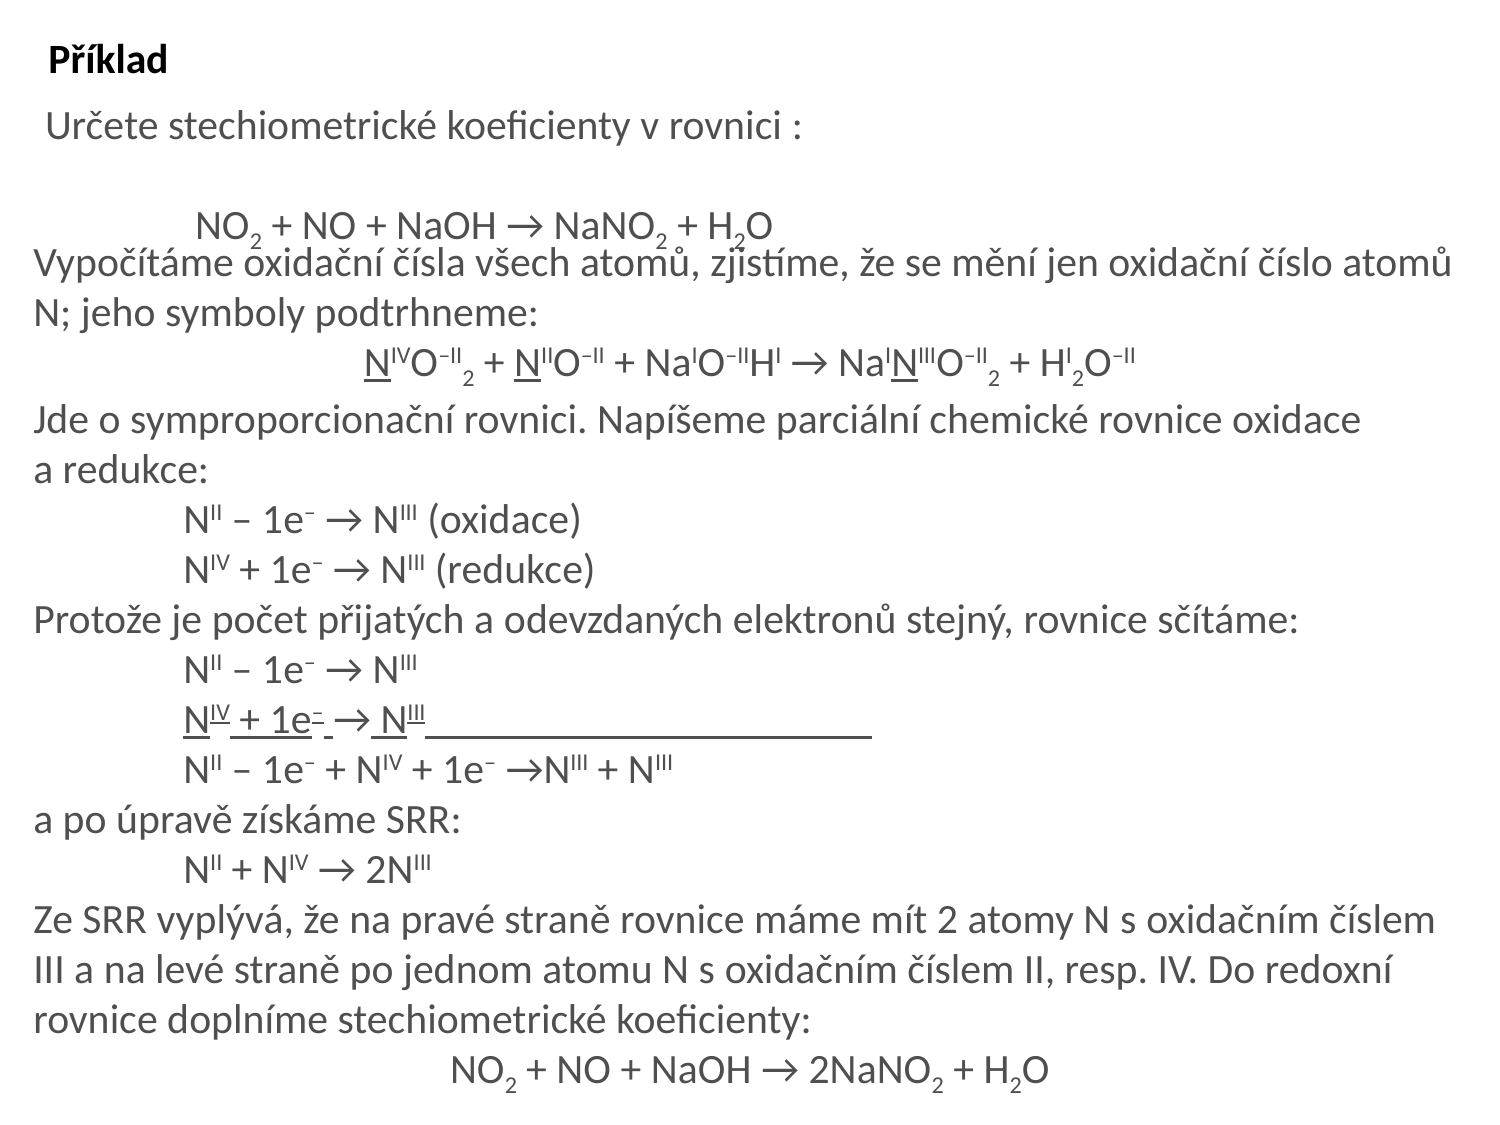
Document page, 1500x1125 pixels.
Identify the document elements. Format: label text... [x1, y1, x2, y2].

text_box Příklad [33, 24, 184, 90]
text_box Vypočítáme oxidační čísla všech atomů, zjistíme, že se mění jen oxidační číslo atomů N; jeho symboly podtrhneme: NIVO–II2 + NIIO–II + NaIO–IIHI → NaINIIIO–II2 + HI2O–II Jde o symproporcionační rovnici. Napíšeme parciální chemické rovnice oxidace a redukce: NII – 1e– → NIII (oxidace) NIV + 1e– → NIII (redukce) Protože je počet přijatých a odevzdaných elektronů stejný, rovnice sčítáme: NII – 1e– → NIII NIV + 1e– → NIII NII – 1e– + NIV + 1e– →NIII + NIII a po úpravě získáme SRR: NII + NIV → 2NIII Ze SRR vyplývá, že na pravé straně rovnice máme mít 2 atomy N s oxidačním číslem III a na levé straně po jednom atomu N s oxidačním číslem II, resp. IV. Do redoxní rovnice doplníme stechiometrické koeficienty: NO2 + NO + NaOH → 2NaNO2 + H2O [18, 227, 1481, 1106]
text_box Určete stechiometrické koeficienty v rovnici : NO2 + NO + NaOH → NaNO2 + H2O [30, 90, 1468, 227]
